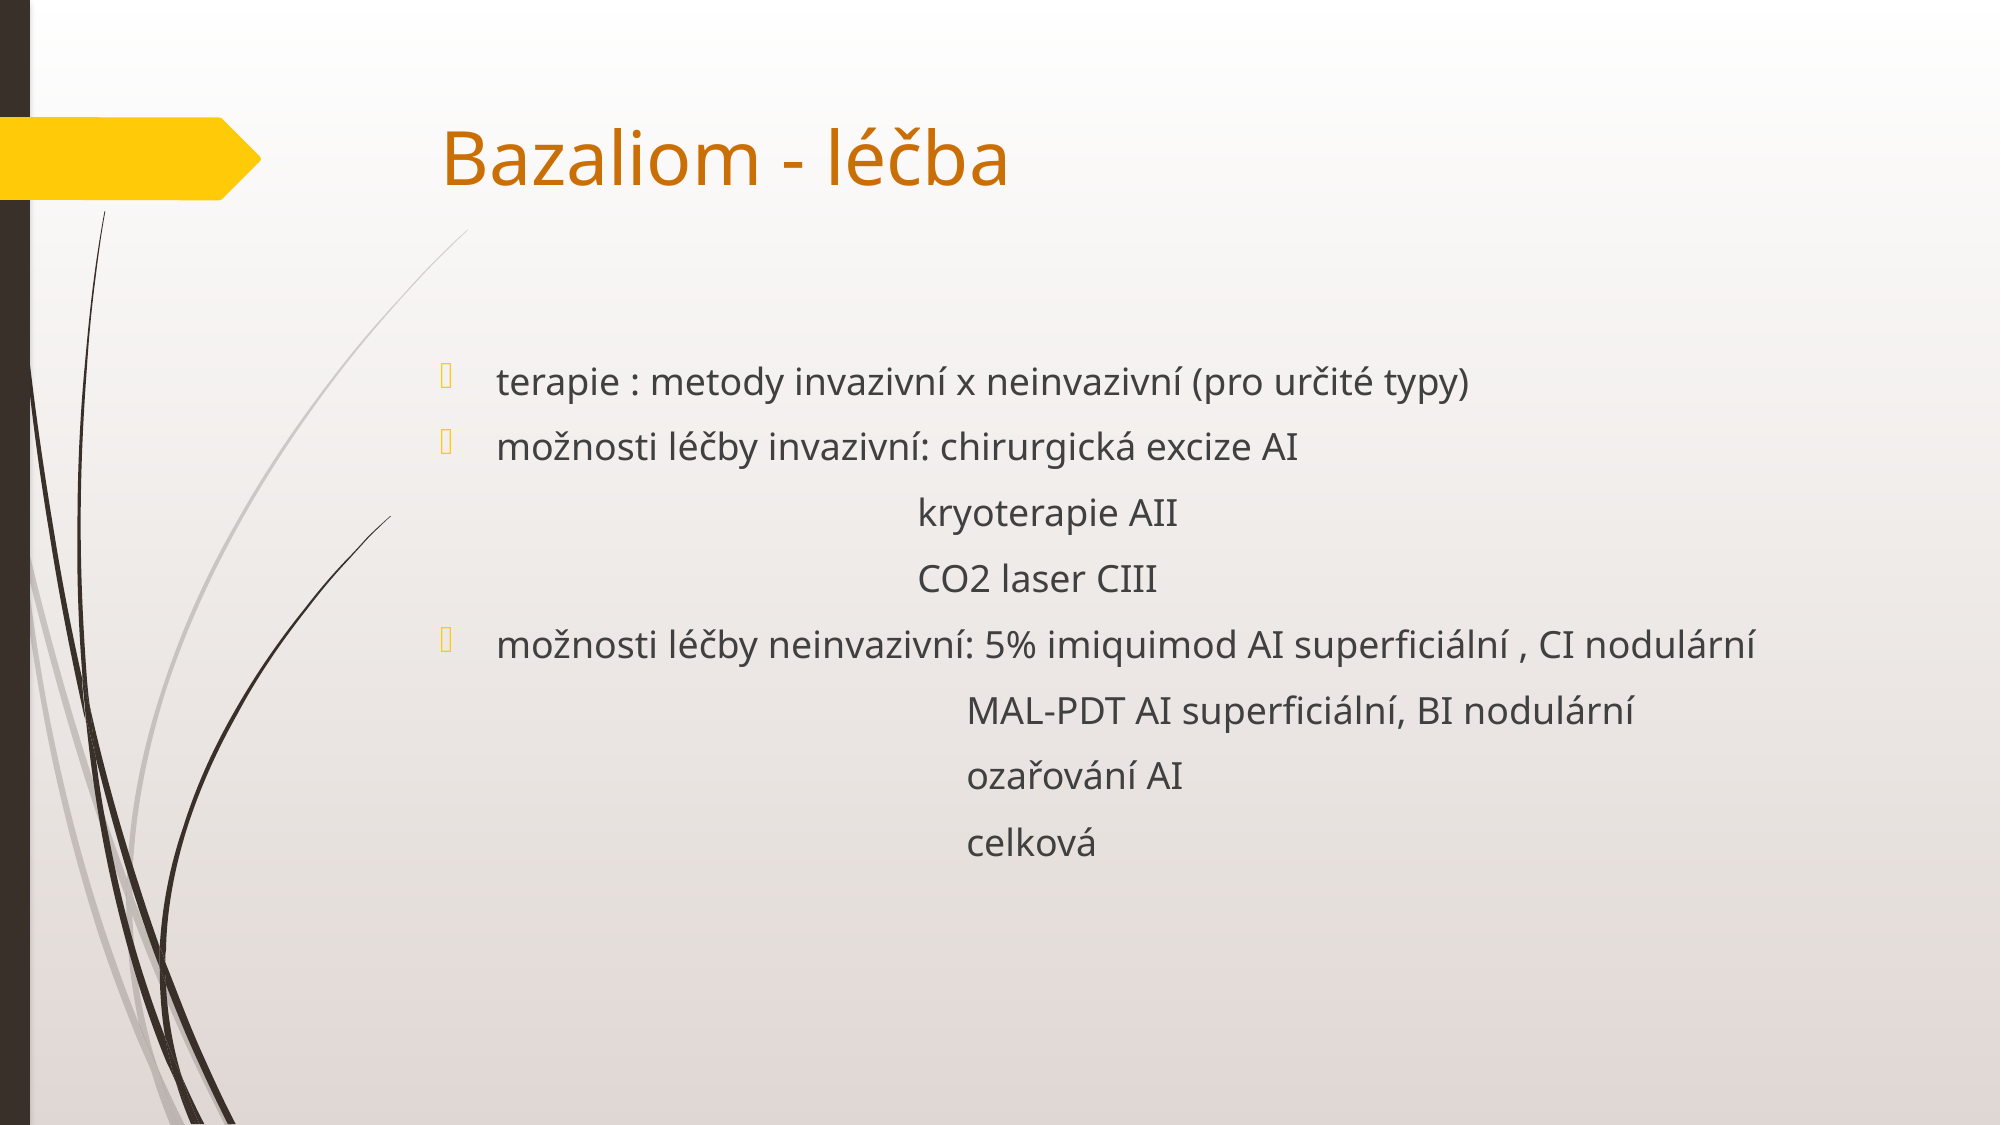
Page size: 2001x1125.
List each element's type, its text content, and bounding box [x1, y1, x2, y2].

title Bazaliom - léčba [425, 102, 1888, 313]
list terapie : metody invazivní x neinvazivní (pro určité typy) možnosti léčby invazivní: chirurgická excize AI kryoterapie AII CO2 laser CIII možnosti léčby neinvazivní: 5% imiquimod AI superficiální , CI nodulární MAL-PDT AI superficiální, BI nodulární ozařování AI celková [424, 350, 1888, 970]
